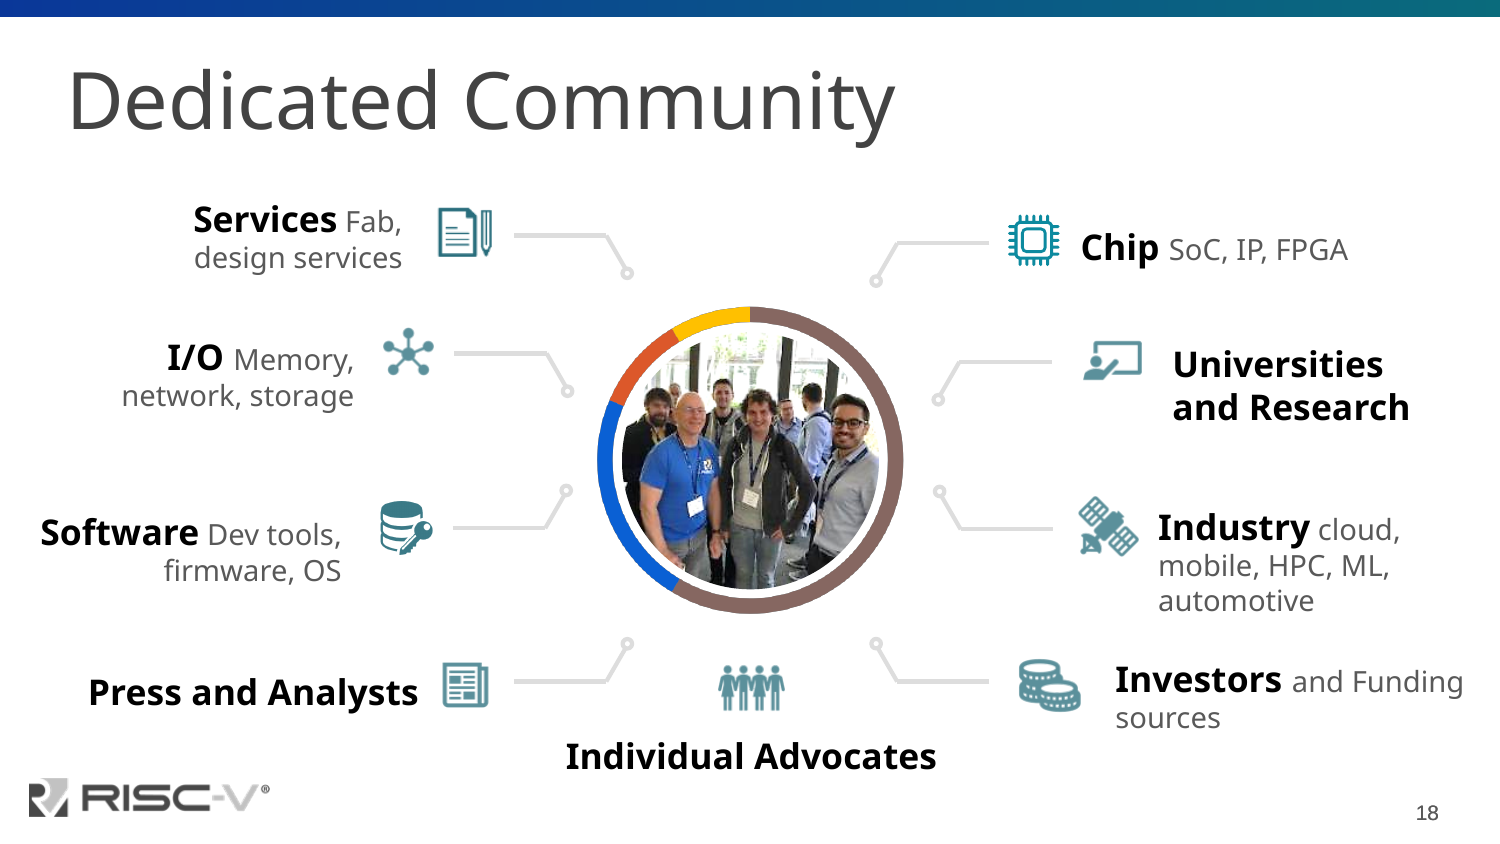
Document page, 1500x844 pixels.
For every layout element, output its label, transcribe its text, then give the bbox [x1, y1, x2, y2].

text_box Individual Advocates [522, 733, 981, 791]
picture [433, 653, 498, 718]
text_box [452, 485, 572, 529]
picture [427, 196, 507, 270]
text_box I/O Memory, network, storage [61, 335, 355, 367]
picture [1013, 650, 1084, 721]
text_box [454, 353, 573, 397]
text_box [513, 235, 633, 279]
text_box Industry cloud, mobile, HPC, ML, automotive [1158, 504, 1454, 555]
picture [1080, 328, 1145, 393]
text_box Chip SoC, IP, FPGA [1080, 225, 1375, 259]
picture [1071, 493, 1142, 564]
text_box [513, 638, 633, 682]
picture [713, 649, 791, 727]
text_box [871, 243, 990, 287]
text_box Software Dev tools, firmware, OS [16, 510, 342, 555]
text_box Universities and Research [1172, 342, 1454, 405]
picture [29, 778, 270, 817]
text_box Investors and Funding sources [1115, 657, 1472, 711]
text_box [1008, 214, 1060, 267]
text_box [871, 638, 990, 682]
picture [376, 319, 441, 384]
picture [579, 291, 921, 629]
text_box [1083, 554, 1413, 667]
text_box [1020, 227, 1047, 254]
picture [380, 501, 433, 556]
title Dedicated Community [51, 35, 1449, 159]
text_box Press and Analysts [55, 669, 419, 711]
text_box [933, 361, 1052, 405]
text_box Services Fab, design services [115, 196, 403, 270]
slide_number 18 [1100, 792, 1450, 830]
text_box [934, 486, 1054, 530]
